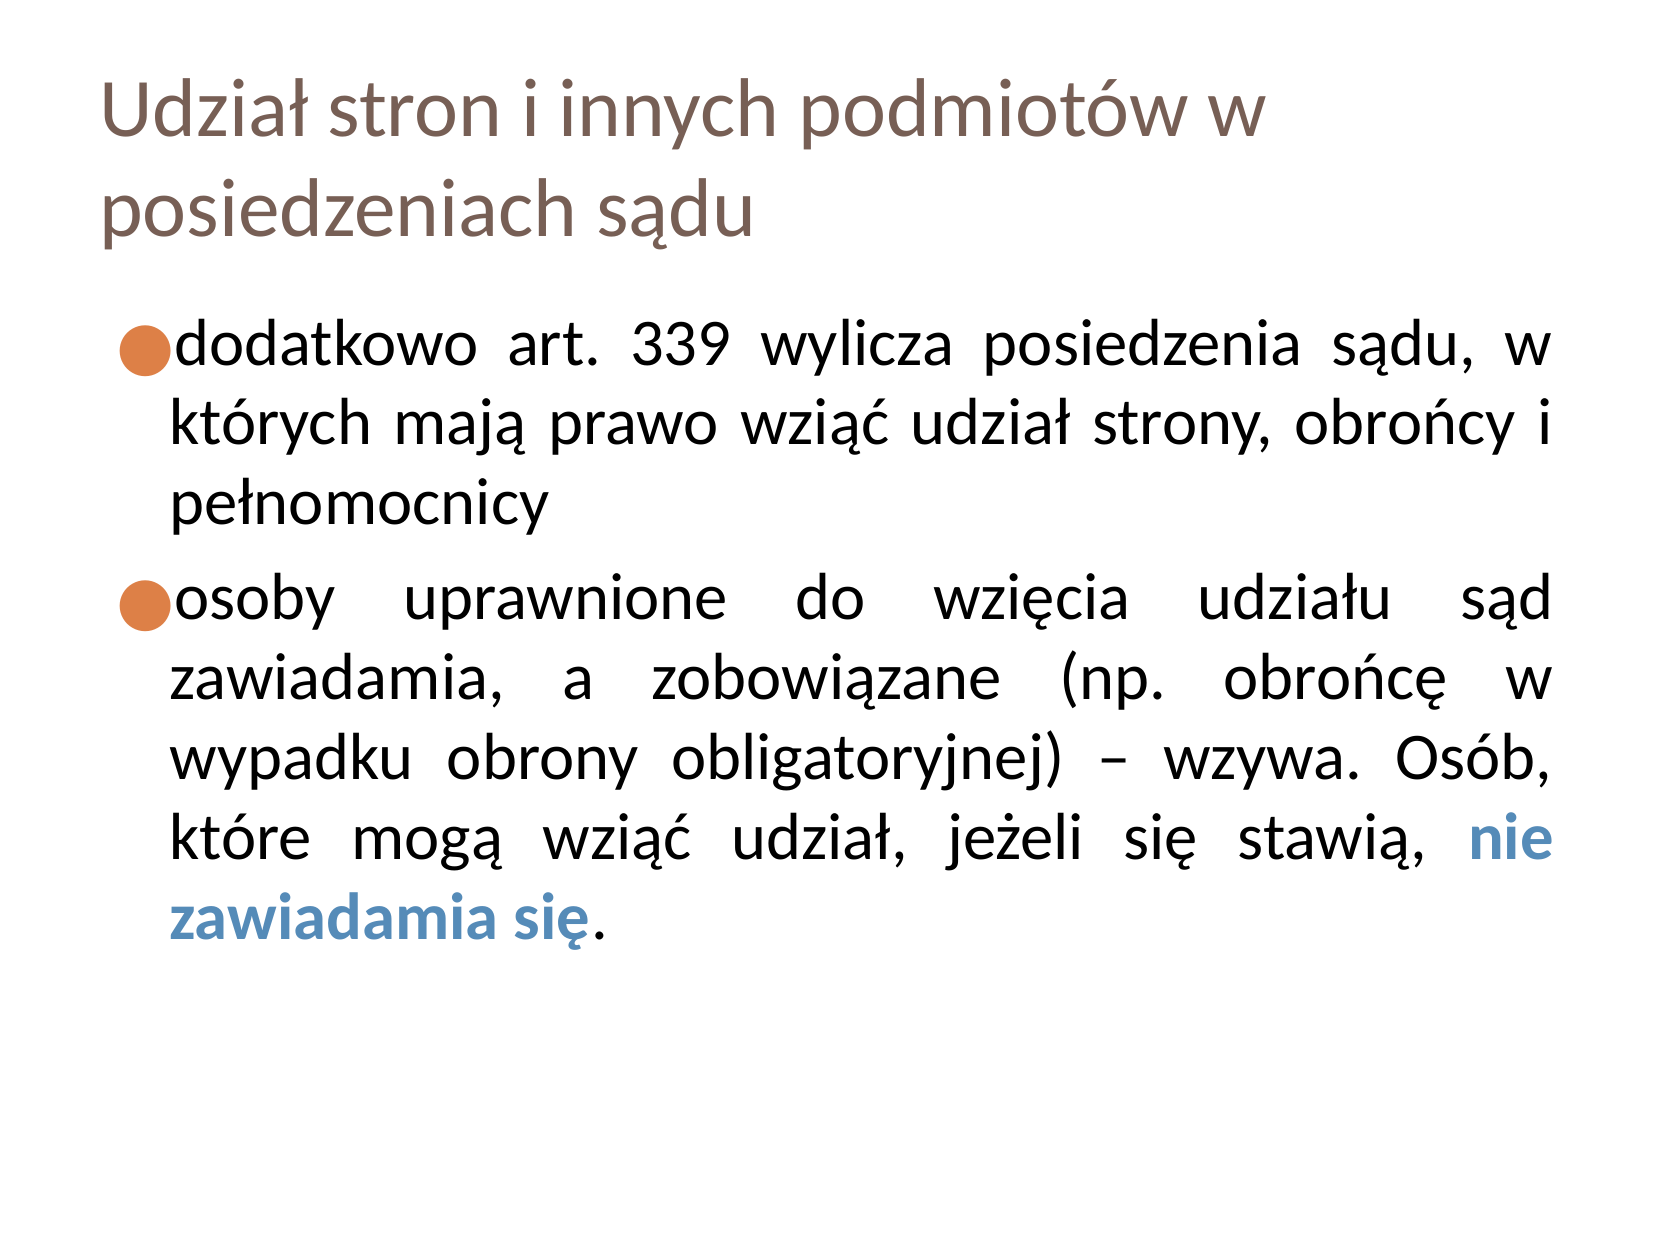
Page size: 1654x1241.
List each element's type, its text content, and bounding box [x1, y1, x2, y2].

text_box dodatkowo art. 339 wylicza posiedzenia sądu, w których mają prawo wziąć udział strony, obrońcy i pełnomocnicy osoby uprawnione do wzięcia udziału sąd zawiadamia, a zobowiązane (np. obrońcę w wypadku obrony obligatoryjnej) – wzywa. Osób, które mogą wziąć udział, jeżeli się stawią, nie zawiadamia się. [82, 290, 1571, 1109]
text_box Udział stron i innych podmiotów w posiedzeniach sądu [82, 41, 1571, 265]
